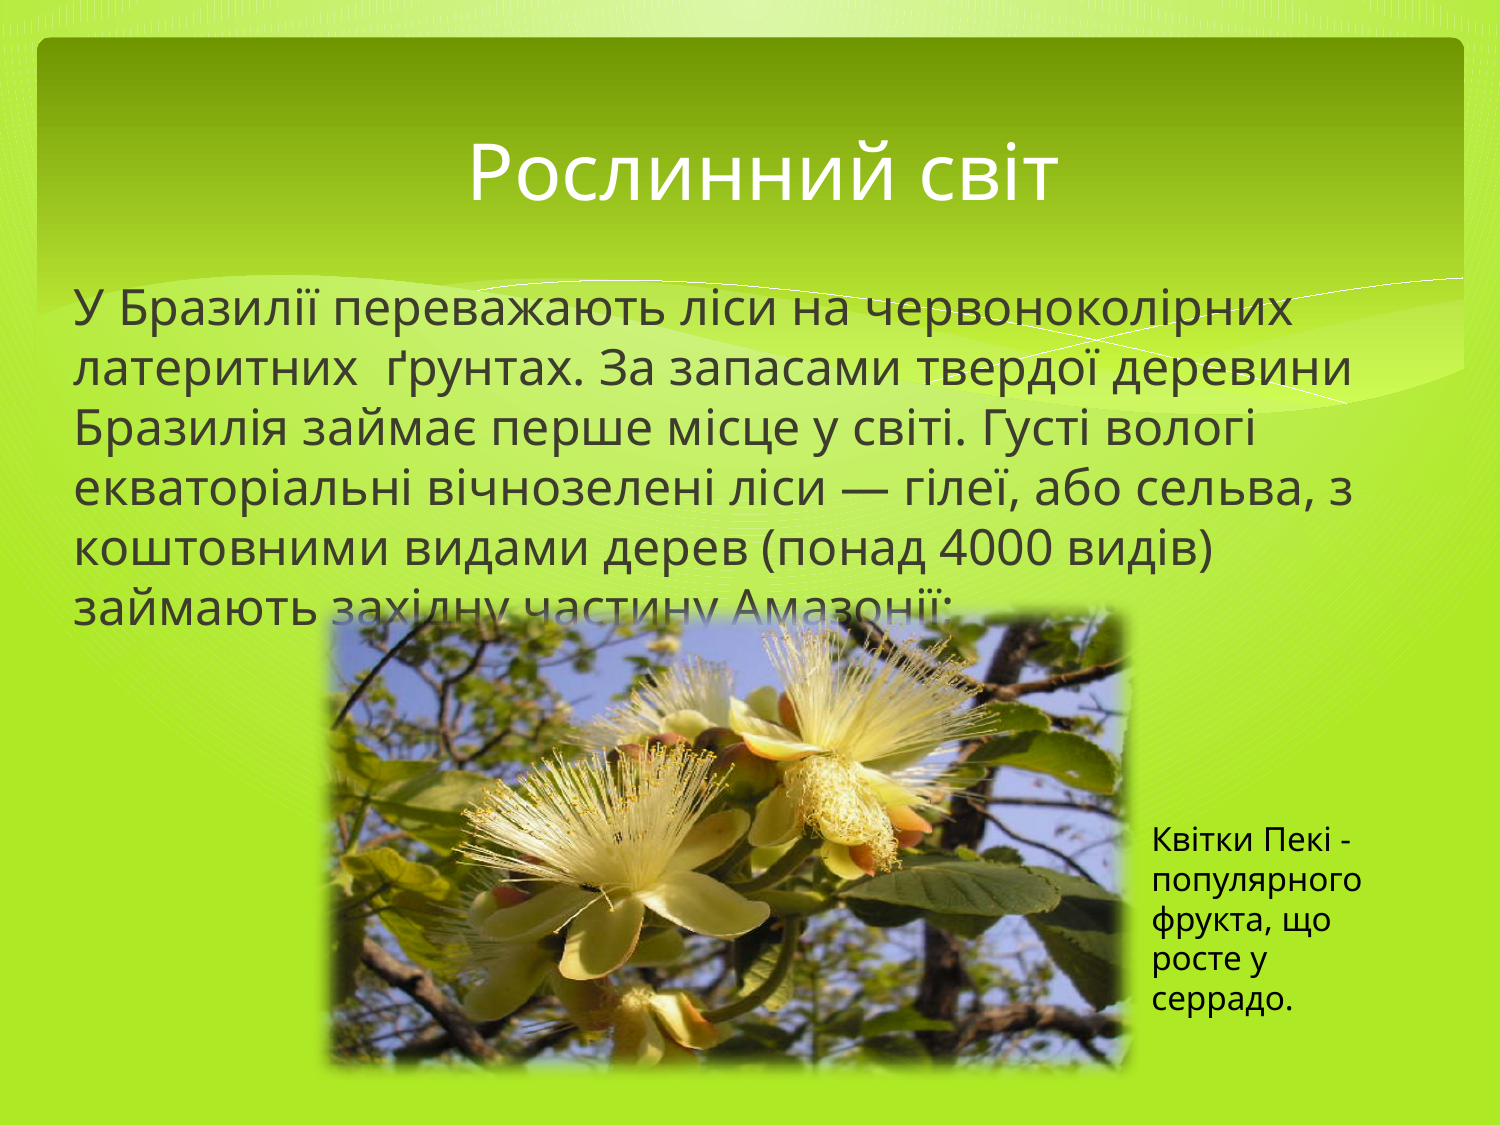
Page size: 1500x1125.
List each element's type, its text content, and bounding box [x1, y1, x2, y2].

title Рослинний світ [88, 113, 1439, 320]
picture [312, 597, 1140, 1082]
list У Бразилії переважають ліси на червоноколірних латеритних ґрунтах. За запасами твердої деревини Бразилія займає перше місце у світі. Густі вологі екваторіальні вічнозелені ліси — гілеї, або сельва, з коштовними видами дерев (понад 4000 видів) займають західну частину Амазонії; [58, 268, 1460, 984]
text_box Квітки Пекі -популярного фрукта, що росте у серрадо. [1145, 810, 1409, 1025]
